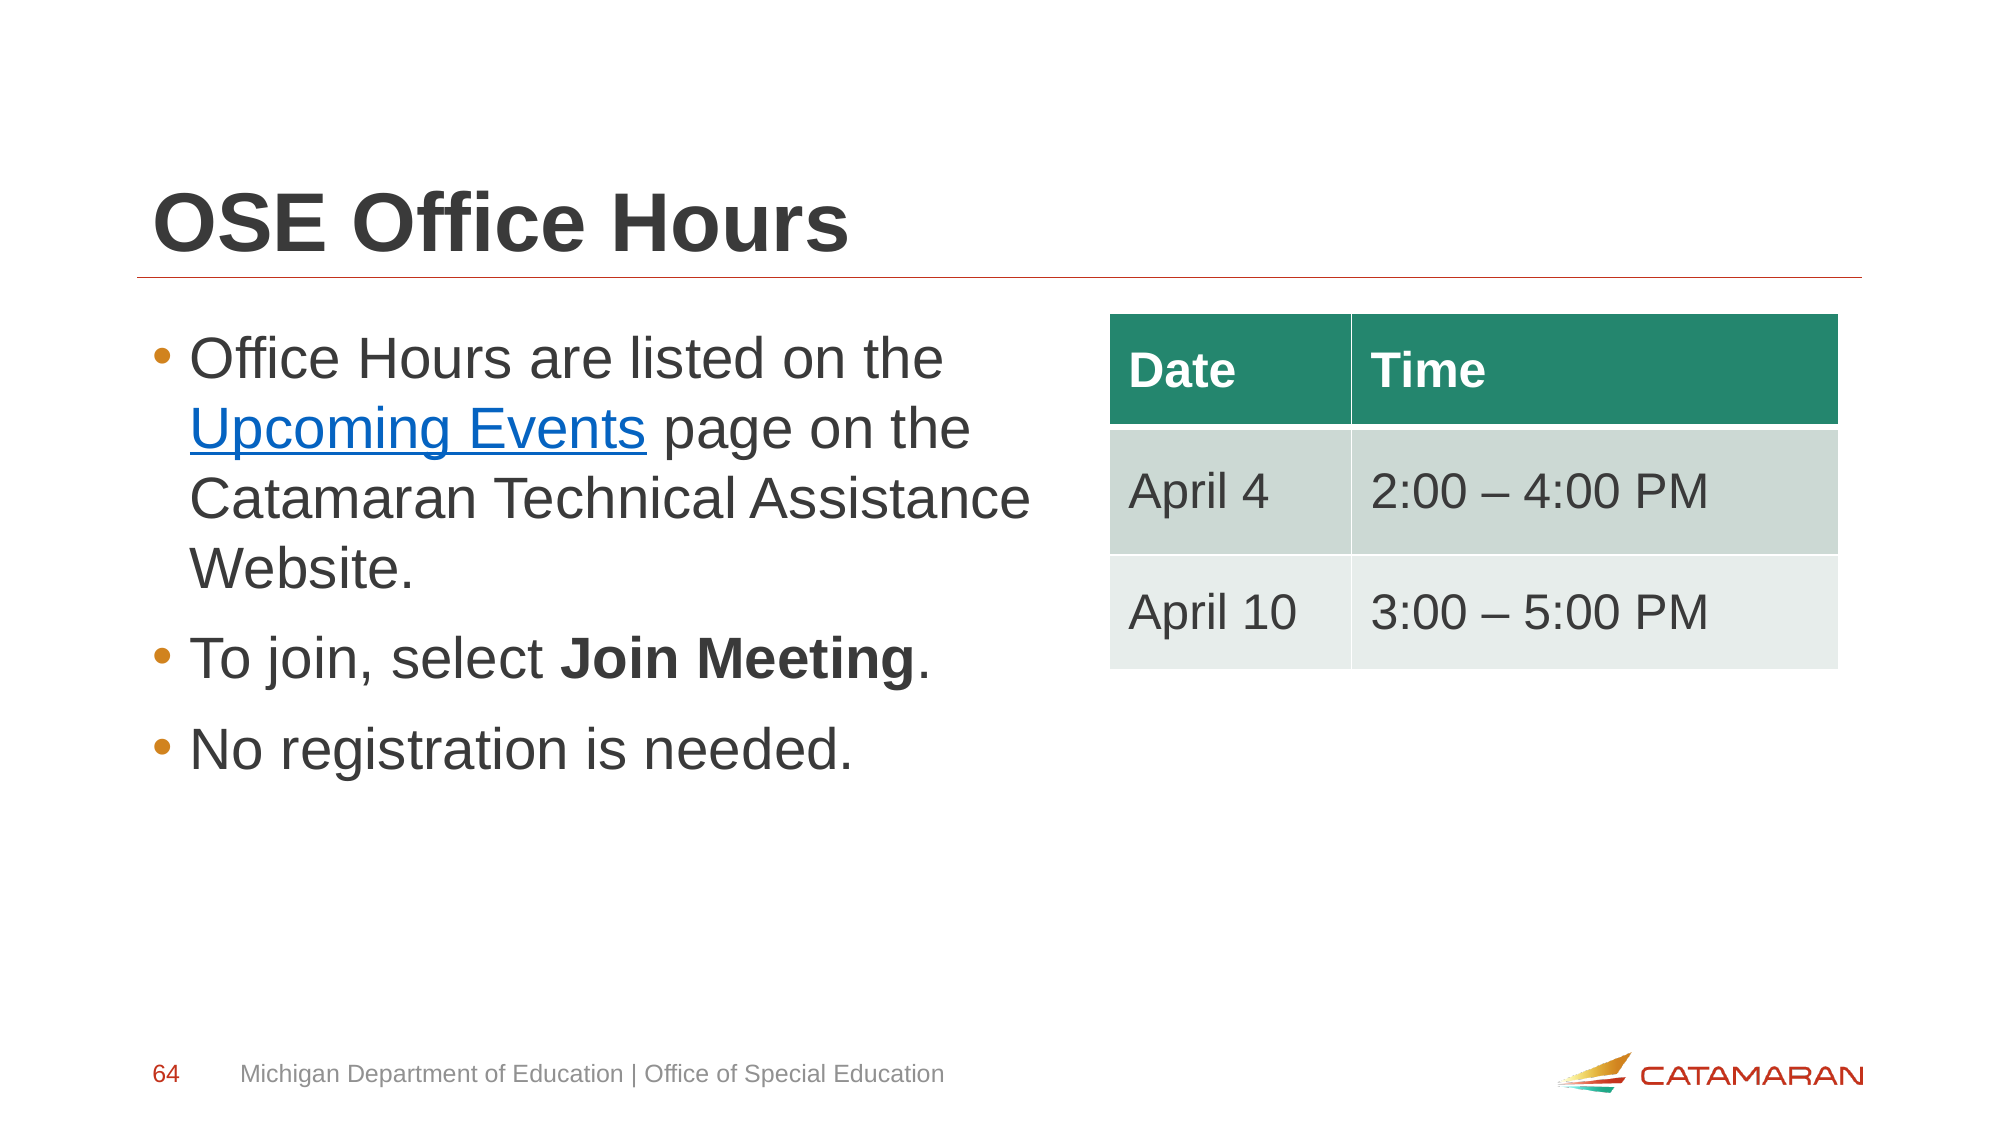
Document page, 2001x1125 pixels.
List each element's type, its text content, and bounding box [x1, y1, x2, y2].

list Office Hours are listed on the Upcoming Events page on the Catamaran Technical Assistance Website. To join, select Join Meeting. No registration is needed. [137, 312, 1170, 1043]
table_cell 3:00 – 5:00 PM [1352, 556, 1838, 669]
table_cell April 10 [1110, 556, 1351, 669]
slide_number 64 [137, 1042, 205, 1103]
title OSE Office Hours [137, 59, 1863, 278]
footer Michigan Department of Education | Office of Special Education [225, 1042, 1484, 1103]
table_header Date [1110, 314, 1351, 424]
table_header Time [1352, 314, 1838, 424]
table_cell April 4 [1110, 430, 1351, 554]
table_cell 2:00 – 4:00 PM [1352, 430, 1838, 554]
picture [1557, 1052, 1863, 1093]
